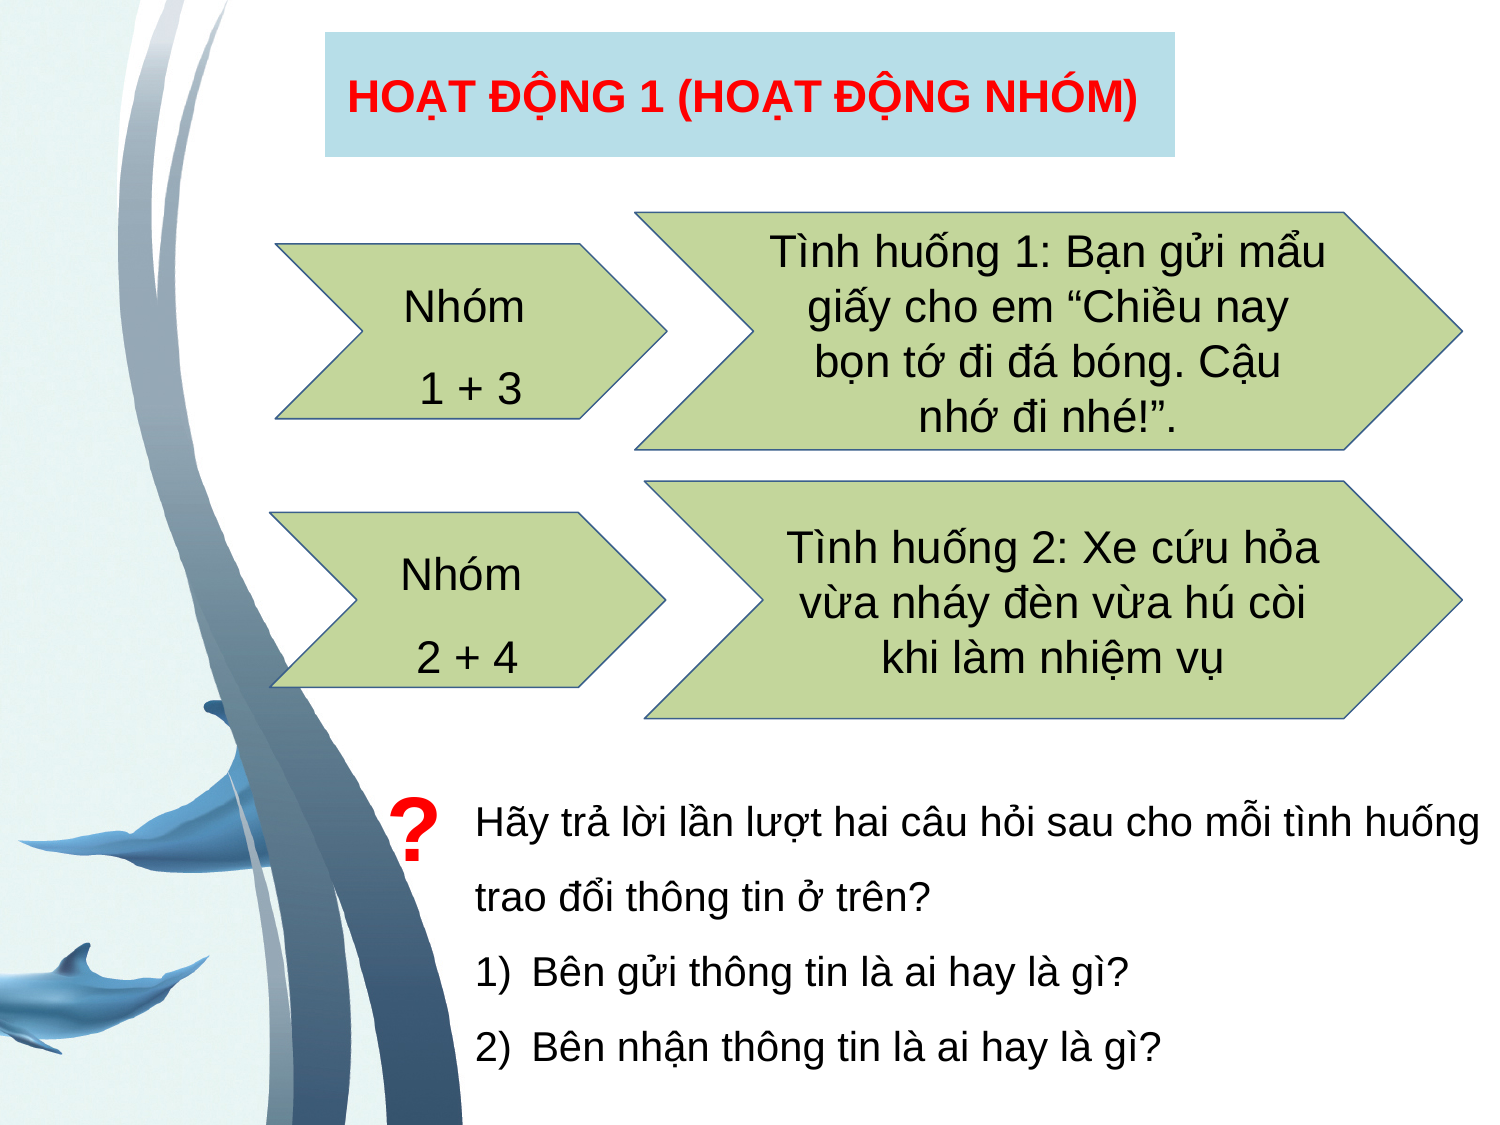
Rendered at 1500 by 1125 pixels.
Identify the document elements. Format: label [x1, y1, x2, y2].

picture [0, 0, 1500, 1125]
text_box [269, 480, 1463, 719]
text_box [371, 762, 1500, 1072]
text_box [274, 212, 1463, 451]
